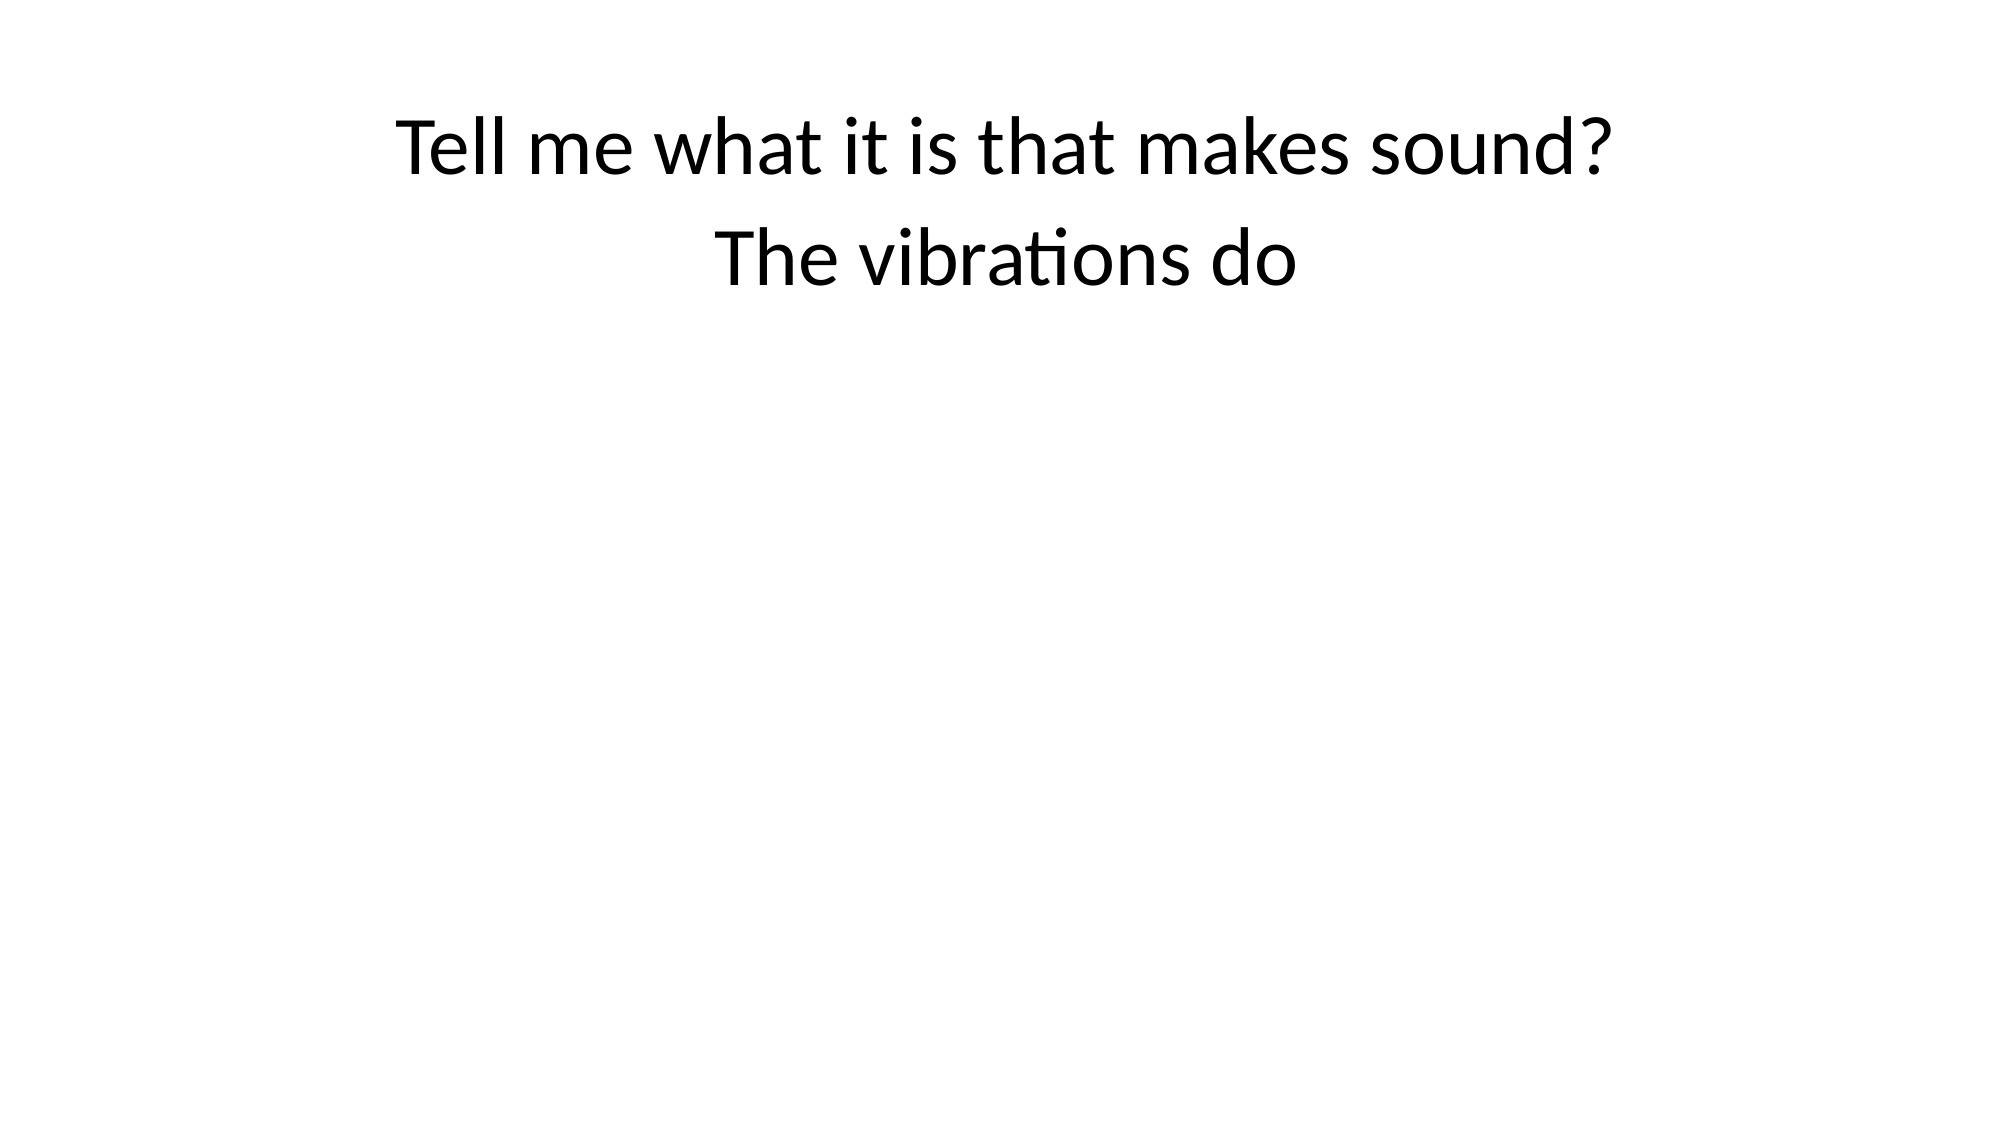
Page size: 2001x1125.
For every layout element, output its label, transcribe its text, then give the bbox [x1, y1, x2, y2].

subtitle Tell me what it is that makes sound? The vibrations do [70, 95, 1942, 1029]
